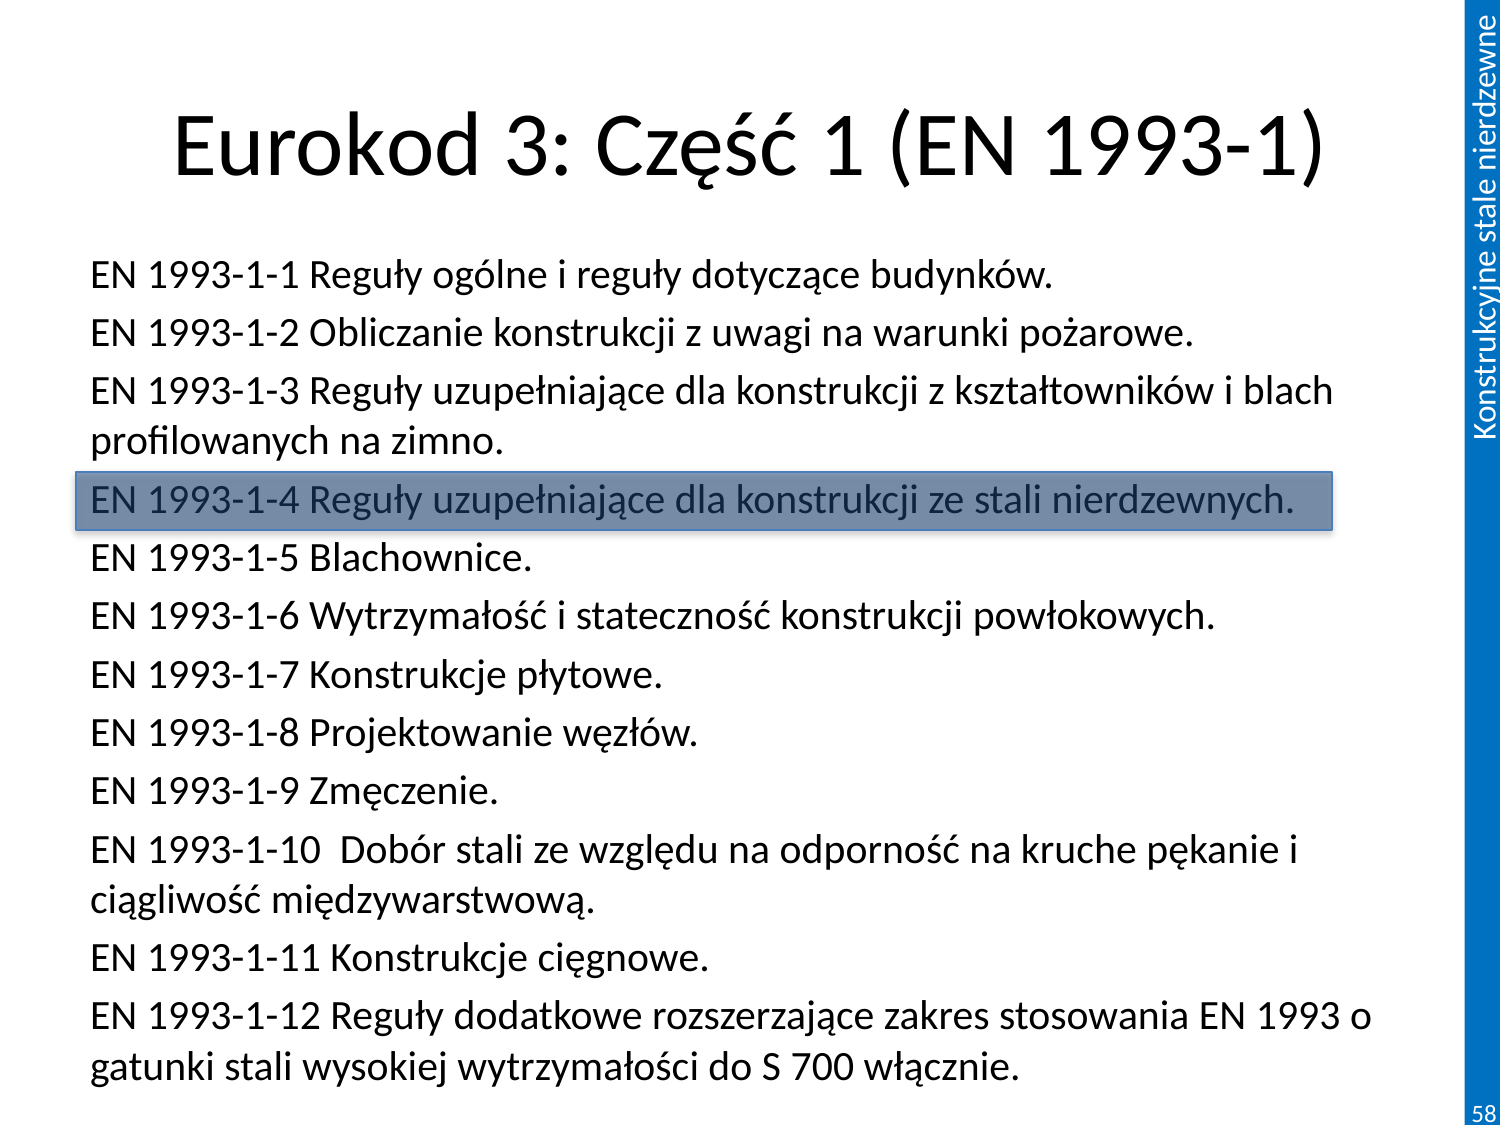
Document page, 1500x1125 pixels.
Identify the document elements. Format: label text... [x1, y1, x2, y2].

text_box [75, 471, 1333, 531]
list EN 1993-1-1 Reguły ogólne i reguły dotyczące budynków. EN 1993-1-2 Obliczanie konstrukcji z uwagi na warunki pożarowe. EN 1993-1-3 Reguły uzupełniające dla konstrukcji z kształtowników i blach profilowanych na zimno. EN 1993-1-4 Reguły uzupełniające dla konstrukcji ze stali nierdzewnych. EN 1993-1-5 Blachownice. EN 1993-1-6 Wytrzymałość i stateczność konstrukcji powłokowych. EN 1993-1-7 Konstrukcje płytowe. EN 1993-1-8 Projektowanie węzłów. EN 1993-1-9 Zmęczenie. EN 1993-1-10 Dobór stali ze względu na odporność na kruche pękanie i ciągliwość międzywarstwową. EN 1993-1-11 Konstrukcje cięgnowe. EN 1993-1-12 Reguły dodatkowe rozszerzające zakres stosowania EN 1993 o gatunki stali wysokiej wytrzymałości do S 700 włącznie. [75, 238, 1425, 1047]
slide_number 58 [1446, 1082, 1500, 1125]
title Eurokod 3: Część 1 (EN 1993-1) [75, 45, 1425, 233]
